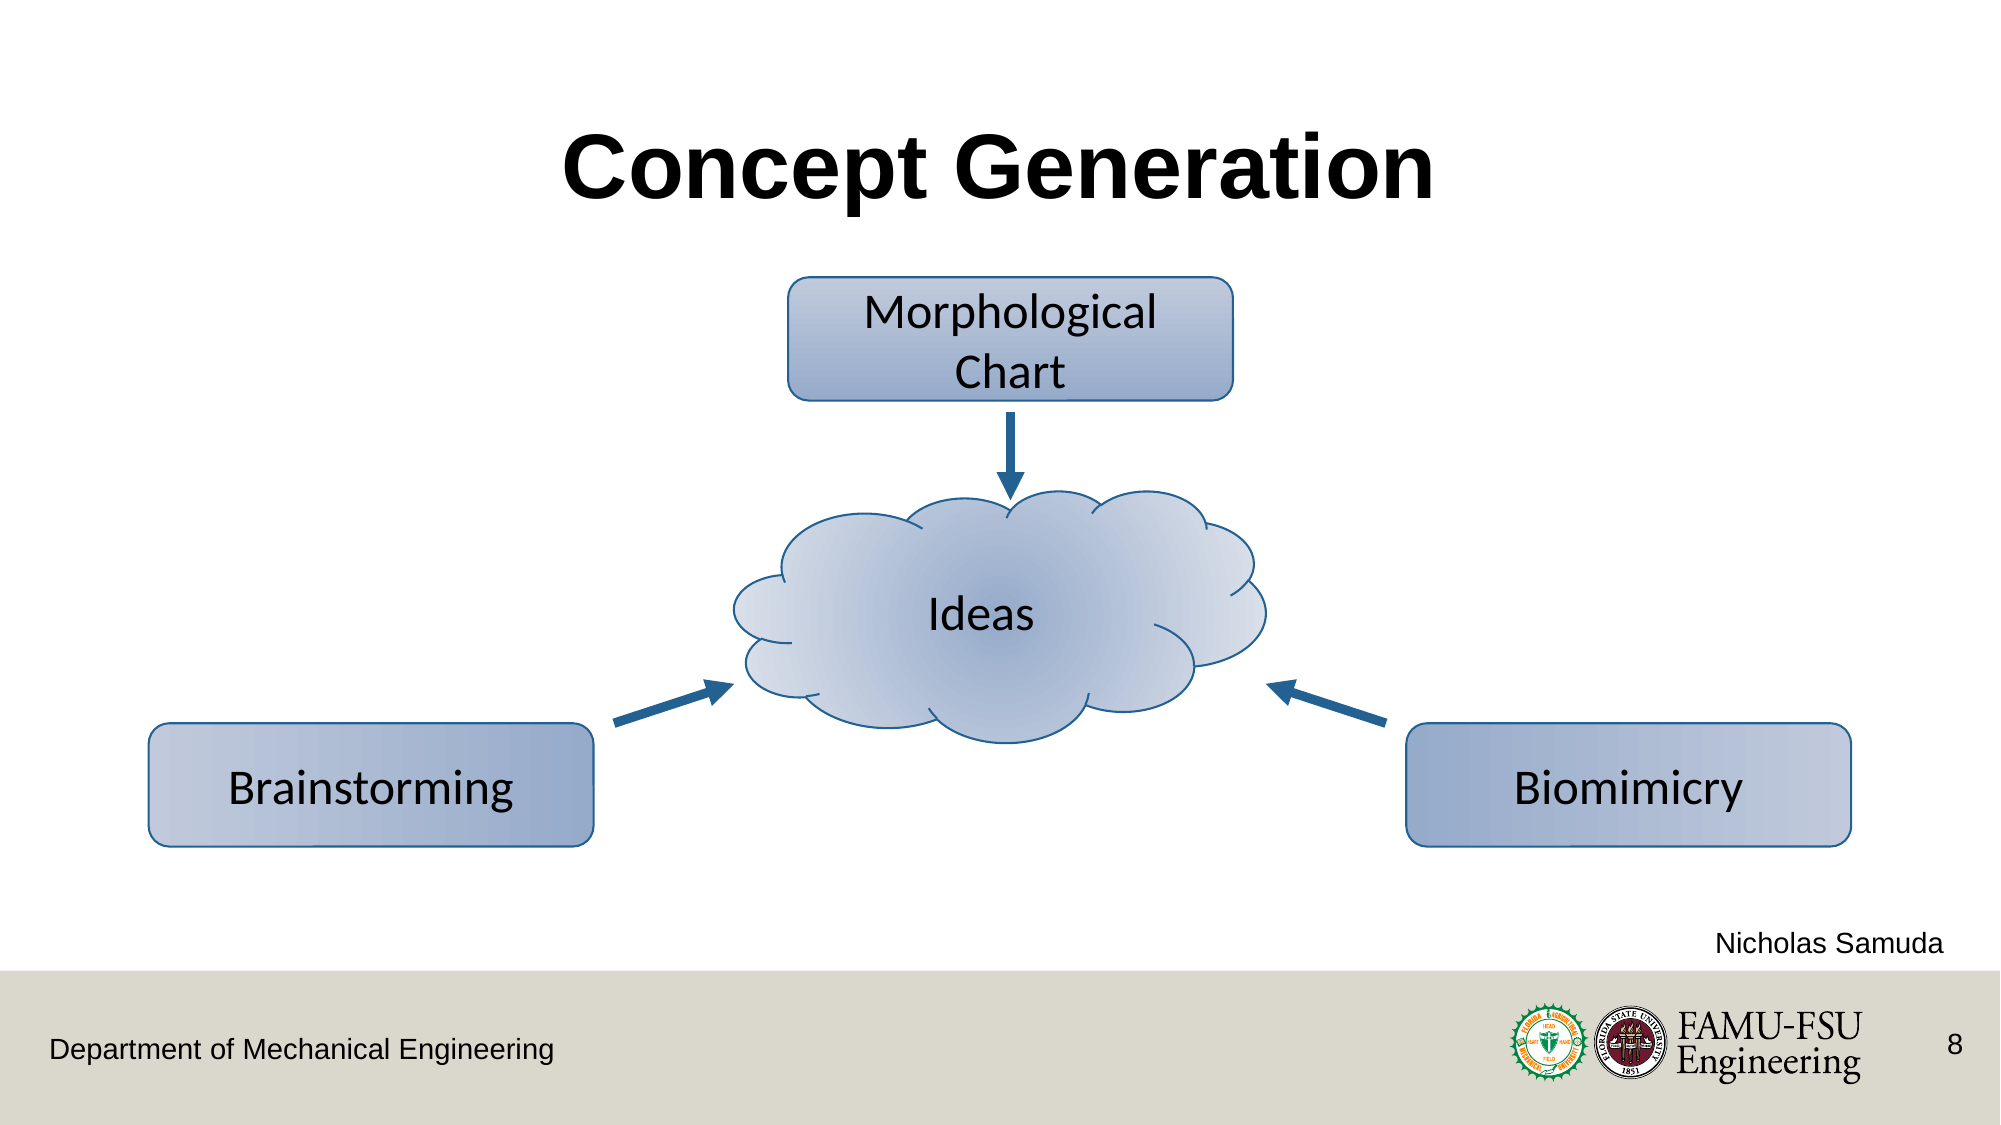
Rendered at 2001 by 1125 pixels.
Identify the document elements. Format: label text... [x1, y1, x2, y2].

text_box Ideas [732, 490, 1267, 745]
text_box Brainstorming [147, 722, 595, 848]
title Concept Generation [137, 59, 1863, 278]
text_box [613, 683, 735, 724]
slide_number 8 [1862, 1017, 1978, 1078]
text_box Biomimicry [1405, 722, 1853, 848]
list Nicholas Samuda [1700, 920, 2000, 972]
text_box Morphological Chart [787, 276, 1235, 402]
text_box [1265, 683, 1386, 724]
